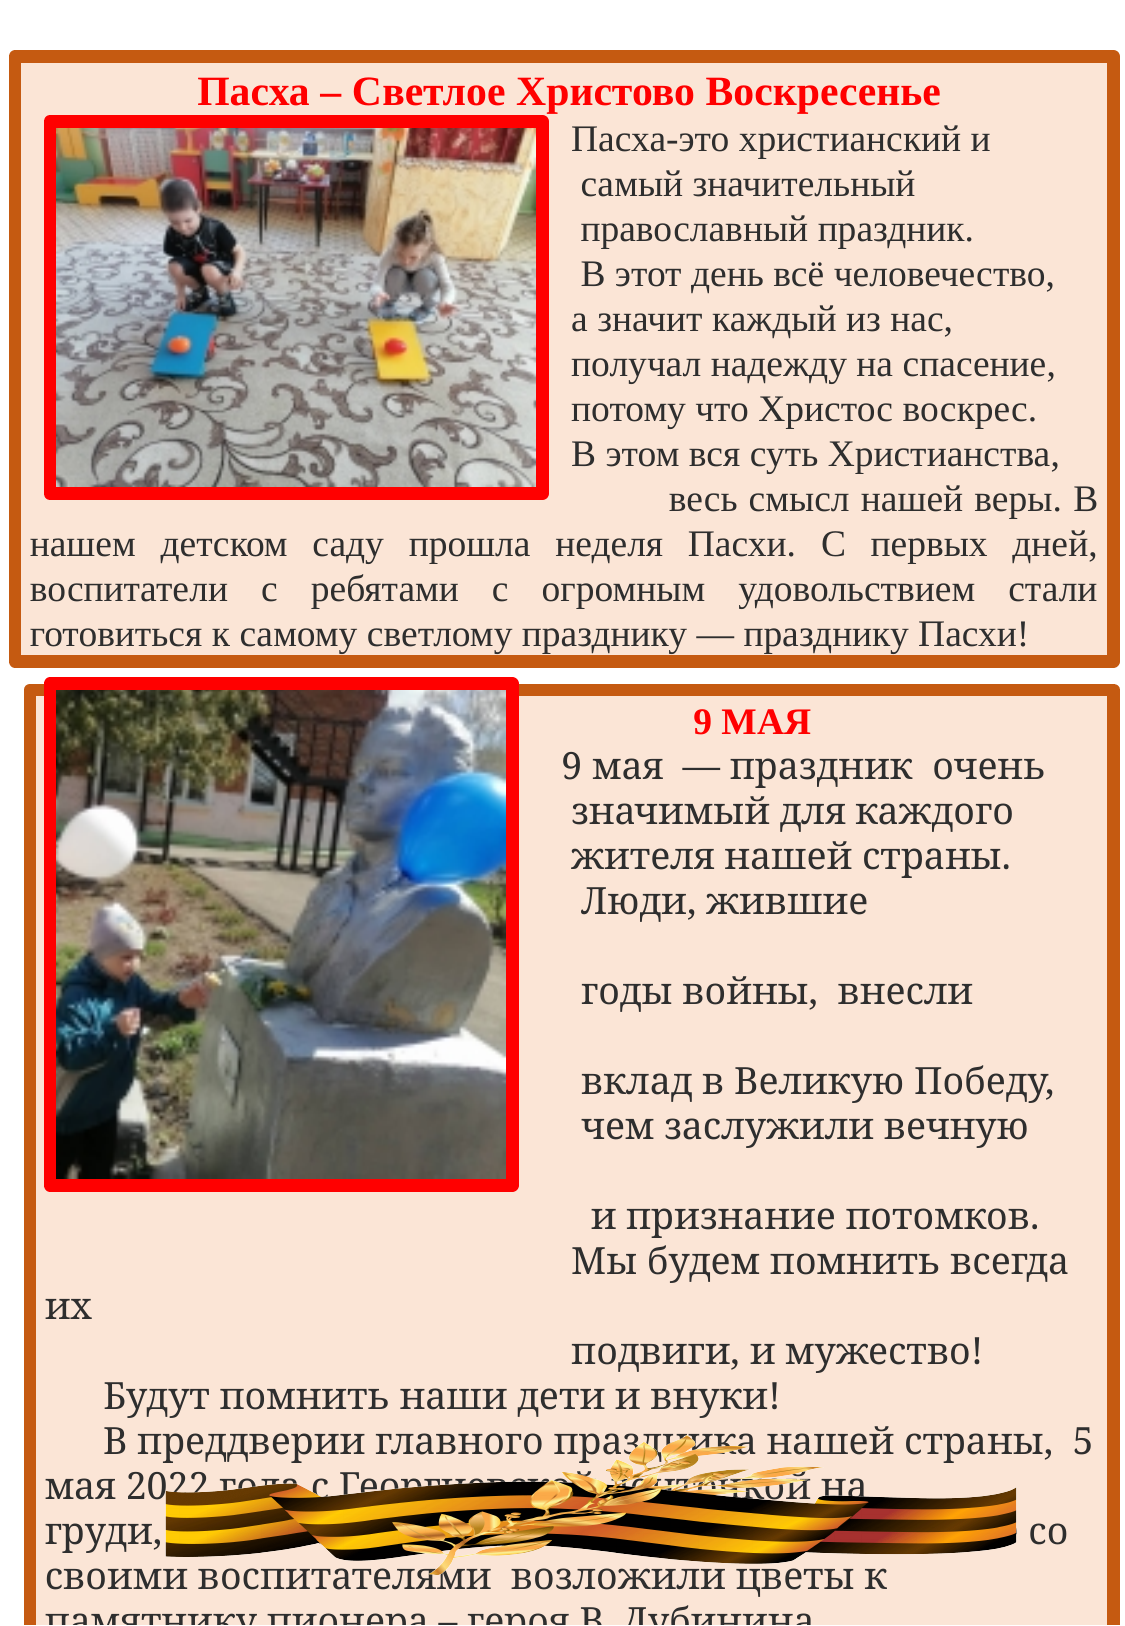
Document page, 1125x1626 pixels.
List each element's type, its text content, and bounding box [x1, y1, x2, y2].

picture [56, 127, 537, 488]
text_box 9 МАЯ 9 мая — праздник очень значимый для каждого жителя нашей страны. Люди, жившие в страшные годы войны, внесли огромный вклад в Великую Победу, чем заслужили вечную память и признание потомков. Мы будем помнить всегда их подвиги, и мужество! Будут помнить наши дети и внуки! В преддверии главного праздника нашей страны, 5 мая 2022 года с Георгиевской ленточкой на груди, воспитанники нашего детского сада вместе со своими воспитателями возложили цветы к памятнику пионера – героя В. Дубинина. [30, 689, 1114, 1625]
picture [98, 1413, 1080, 1597]
text_box Пасха – Светлое Христово Воскресенье Пасха-это христианский и самый значительный православный праздник. В этот день всё человечество, а значит каждый из нас, получал надежду на спасение, потому что Христос воскрес. В этом вся суть Христианства, весь смысл нашей веры. В нашем детском саду прошла неделя Пасхи. С первых дней, воспитатели с ребятами с огромным удовольствием стали готовиться к самому светлому празднику — празднику Пасхи! [14, 56, 1114, 662]
picture [56, 689, 507, 1180]
